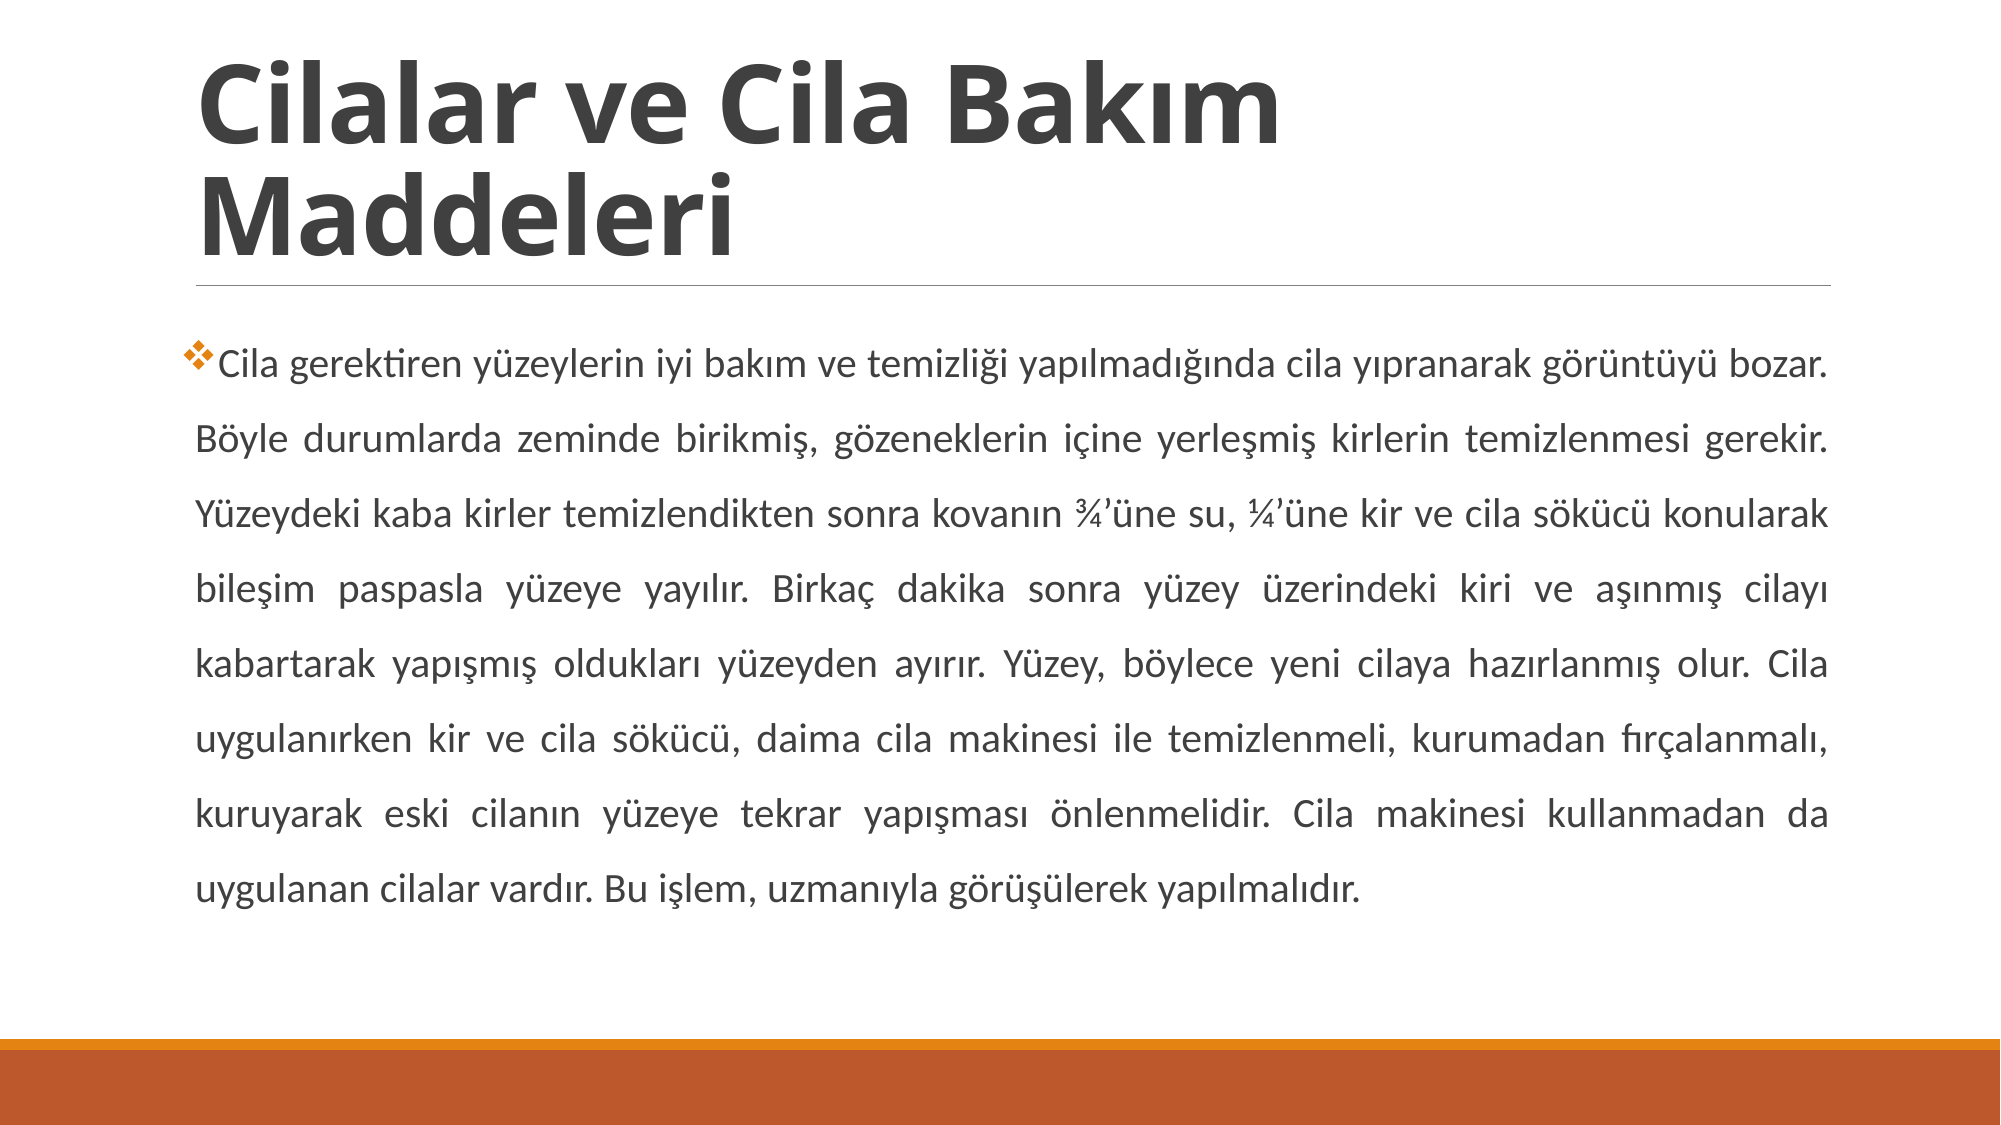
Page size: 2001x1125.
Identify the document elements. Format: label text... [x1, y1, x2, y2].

list Cila gerektiren yüzeylerin iyi bakım ve temizliği yapılmadığında cila yıpranarak görüntüyü bozar. Böyle durumlarda zeminde birikmiş, gözeneklerin içine yerleşmiş kirlerin temizlenmesi gerekir. Yüzeydeki kaba kirler temizlendikten sonra kovanın ¾’üne su, ¼’üne kir ve cila sökücü konularak bileşim paspasla yüzeye yayılır. Birkaç dakika sonra yüzey üzerindeki kiri ve aşınmış cilayı kabartarak yapışmış oldukları yüzeyden ayırır. Yüzey, böylece yeni cilaya hazırlanmış olur. Cila uygulanırken kir ve cila sökücü, daima cila makinesi ile temizlenmeli, kurumadan fırçalanmalı, kuruyarak eski cilanın yüzeye tekrar yapışması önlenmelidir. Cila makinesi kullanmadan da uygulanan cilalar vardır. Bu işlem, uzmanıyla görüşülerek yapılmalıdır. [180, 302, 1830, 963]
title Cilalar ve Cila Bakım Maddeleri [180, 47, 1830, 285]
